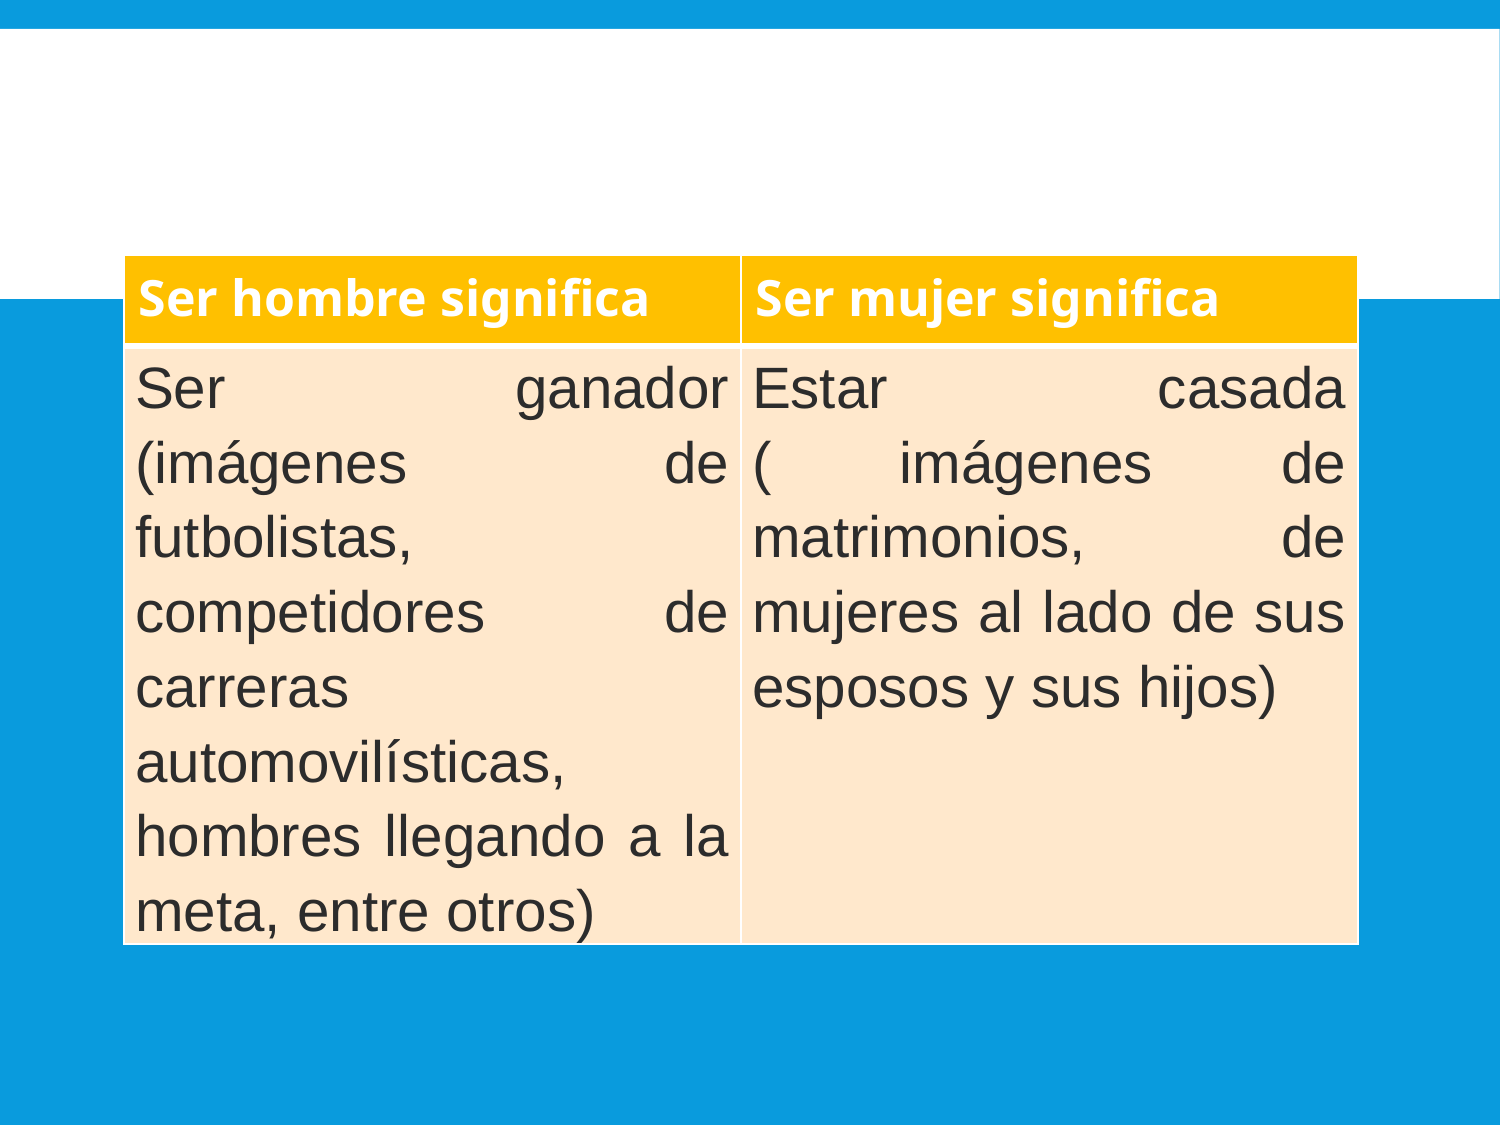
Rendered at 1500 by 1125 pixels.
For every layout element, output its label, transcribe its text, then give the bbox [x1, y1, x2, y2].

table_header Ser mujer significa [742, 256, 1357, 343]
table_header Ser hombre significa [125, 256, 740, 343]
table_cell Ser ganador (imágenes de futbolistas, competidores de carreras automovilísticas, hombres llegando a la meta, entre otros) [125, 349, 740, 943]
table_cell Estar casada ( imágenes de matrimonios, de mujeres al lado de sus esposos y sus hijos) [742, 349, 1357, 943]
